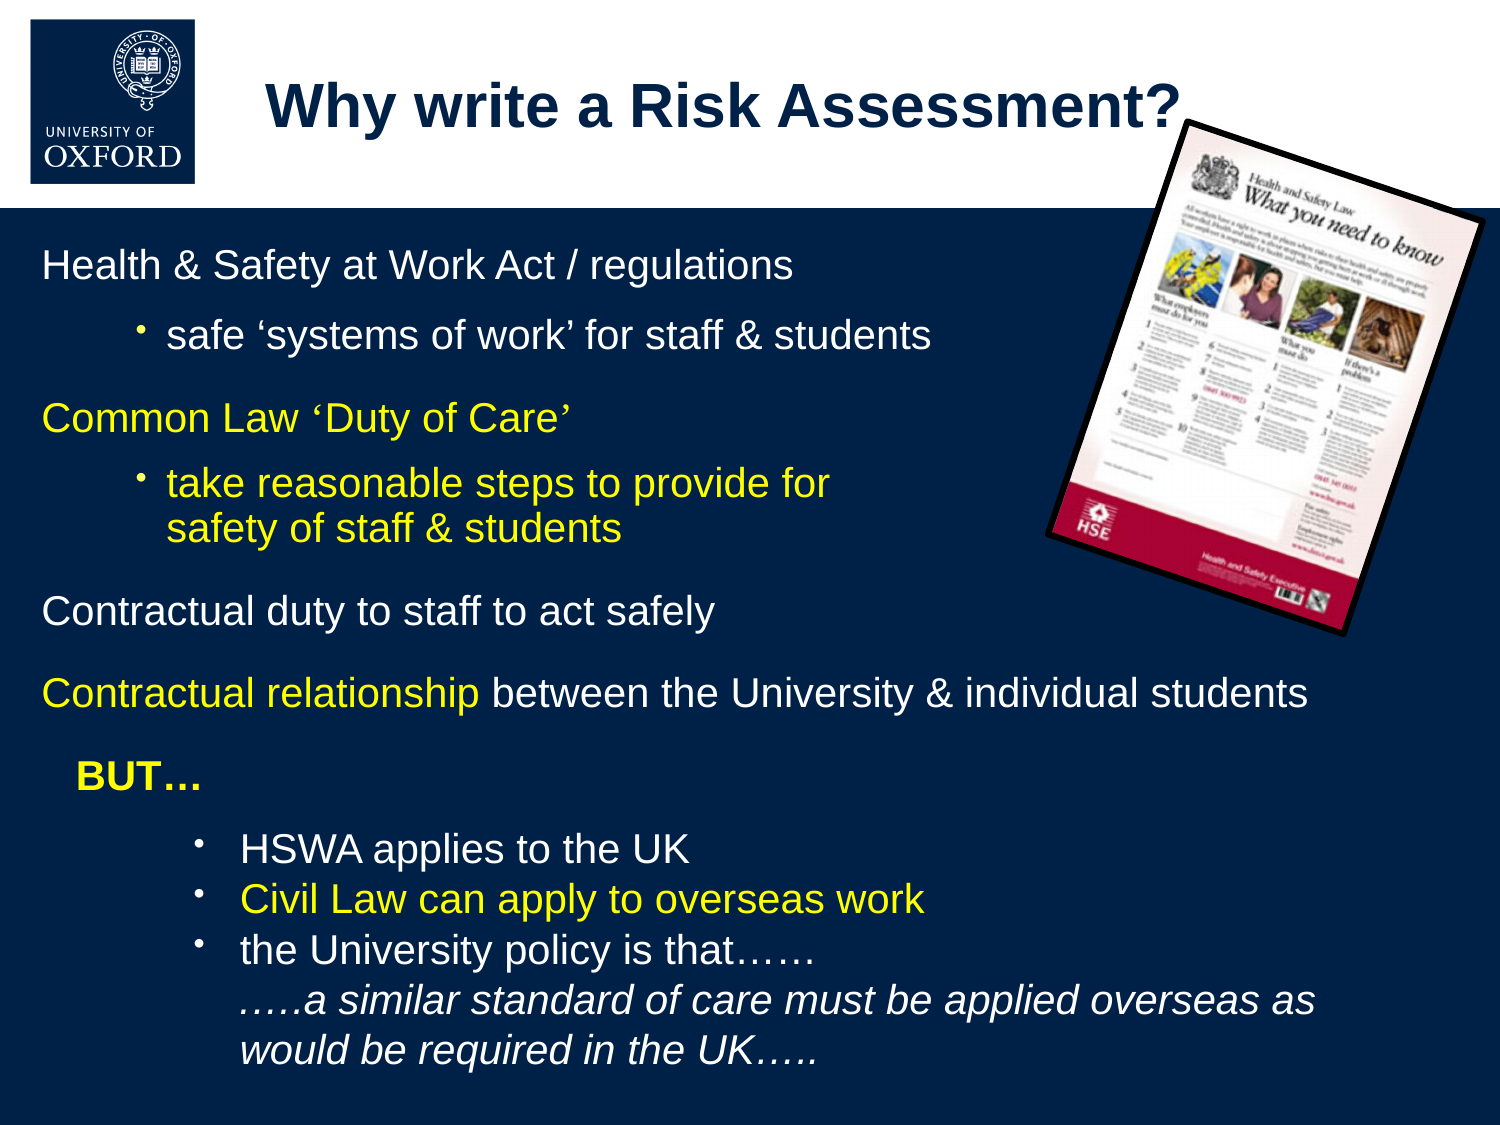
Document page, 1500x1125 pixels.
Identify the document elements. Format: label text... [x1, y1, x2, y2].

title Why write a Risk Assessment? [265, 18, 1482, 185]
picture [1053, 162, 1478, 629]
text_box HSWA applies to the UK Civil Law can apply to overseas work the University policy is that…… .….a similar standard of care must be applied overseas as would be required in the UK….. [193, 822, 1341, 1125]
list Health & Safety at Work Act / regulations safe ‘systems of work’ for staff & students Common Law ‘Duty of Care’ take reasonable steps to provide for safety of staff & students Contractual duty to staff to act safely Contractual relationship between the University & individual students BUT… [41, 243, 1495, 931]
picture [29, 18, 196, 185]
